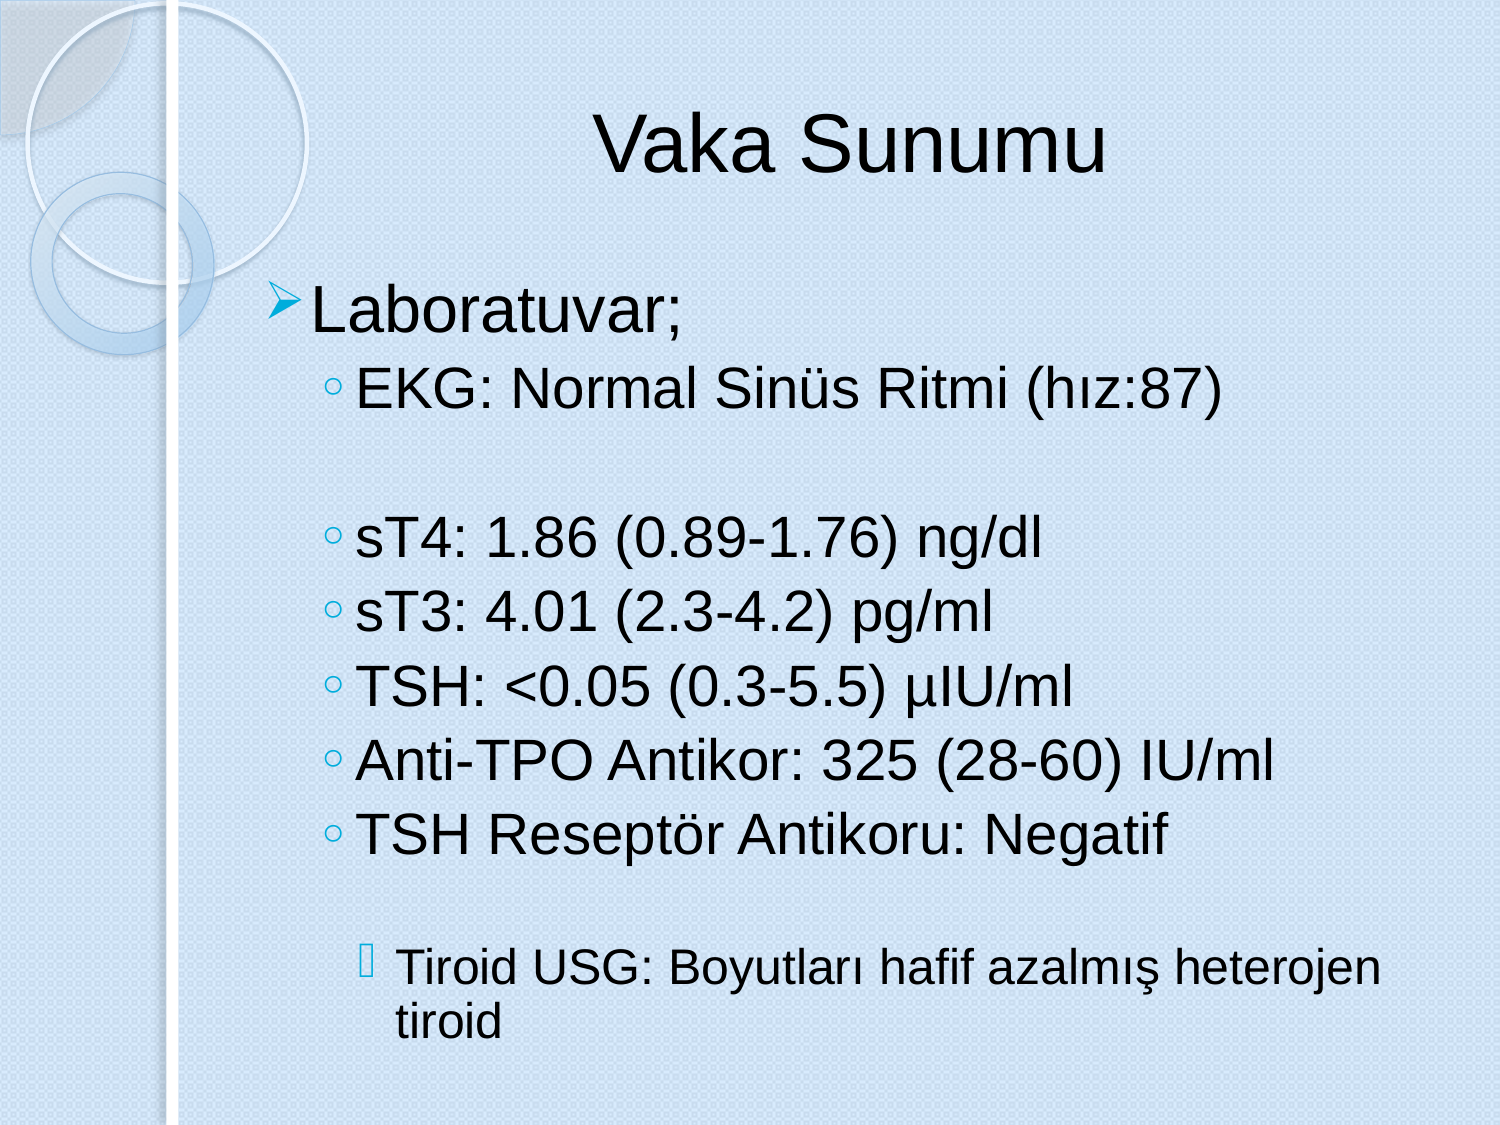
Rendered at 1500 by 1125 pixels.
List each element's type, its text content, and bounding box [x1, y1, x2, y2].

list Laboratuvar; EKG: Normal Sinüs Ritmi (hız:87) sT4: 1.86 (0.89-1.76) ng/dl sT3: 4.01 (2.3-4.2) pg/ml TSH: <0.05 (0.3-5.5) µIU/ml Anti-TPO Antikor: 325 (28-60) IU/ml TSH Reseptör Antikoru: Negatif Tiroid USG: Boyutları hafif azalmış heterojen tiroid [235, 267, 1466, 1071]
title Vaka Sunumu [235, 45, 1466, 233]
